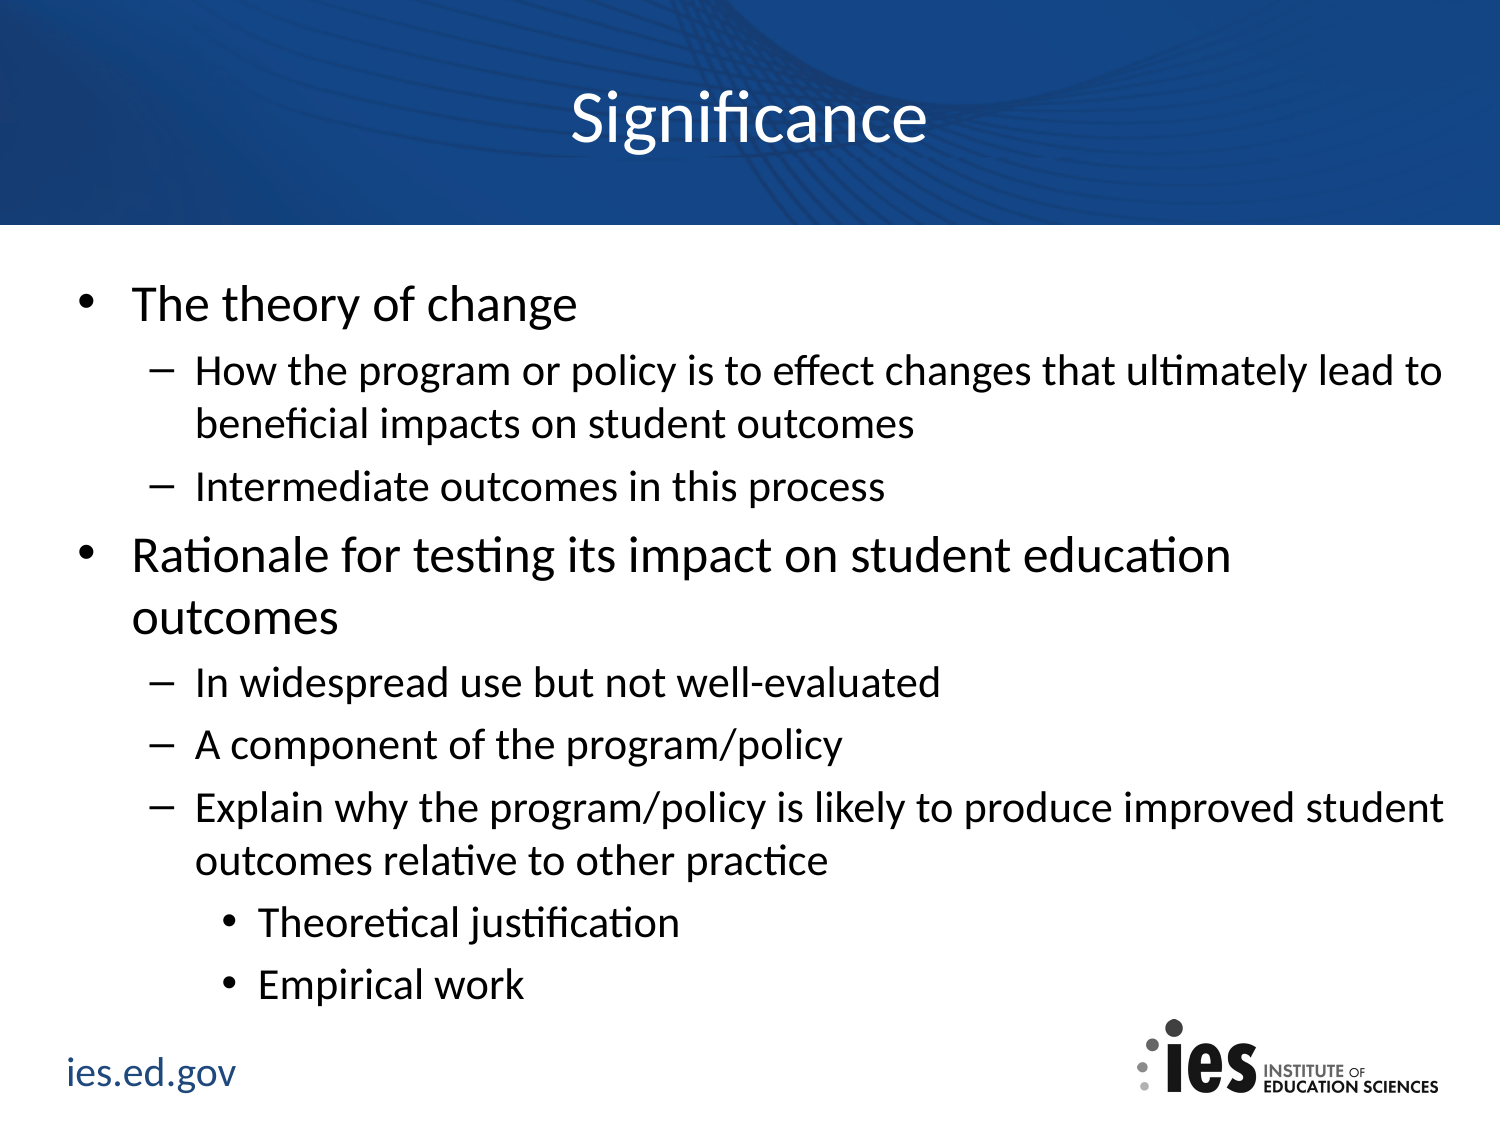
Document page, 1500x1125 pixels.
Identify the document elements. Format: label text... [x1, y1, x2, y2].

list The theory of change How the program or policy is to effect changes that ultimately lead to beneficial impacts on student outcomes Intermediate outcomes in this process Rationale for testing its impact on student education outcomes In widespread use but not well-evaluated A component of the program/policy Explain why the program/policy is likely to produce improved student outcomes relative to other practice Theoretical justification Empirical work [62, 262, 1463, 1025]
picture [1137, 1025, 1438, 1093]
title Significance [0, 0, 1500, 225]
